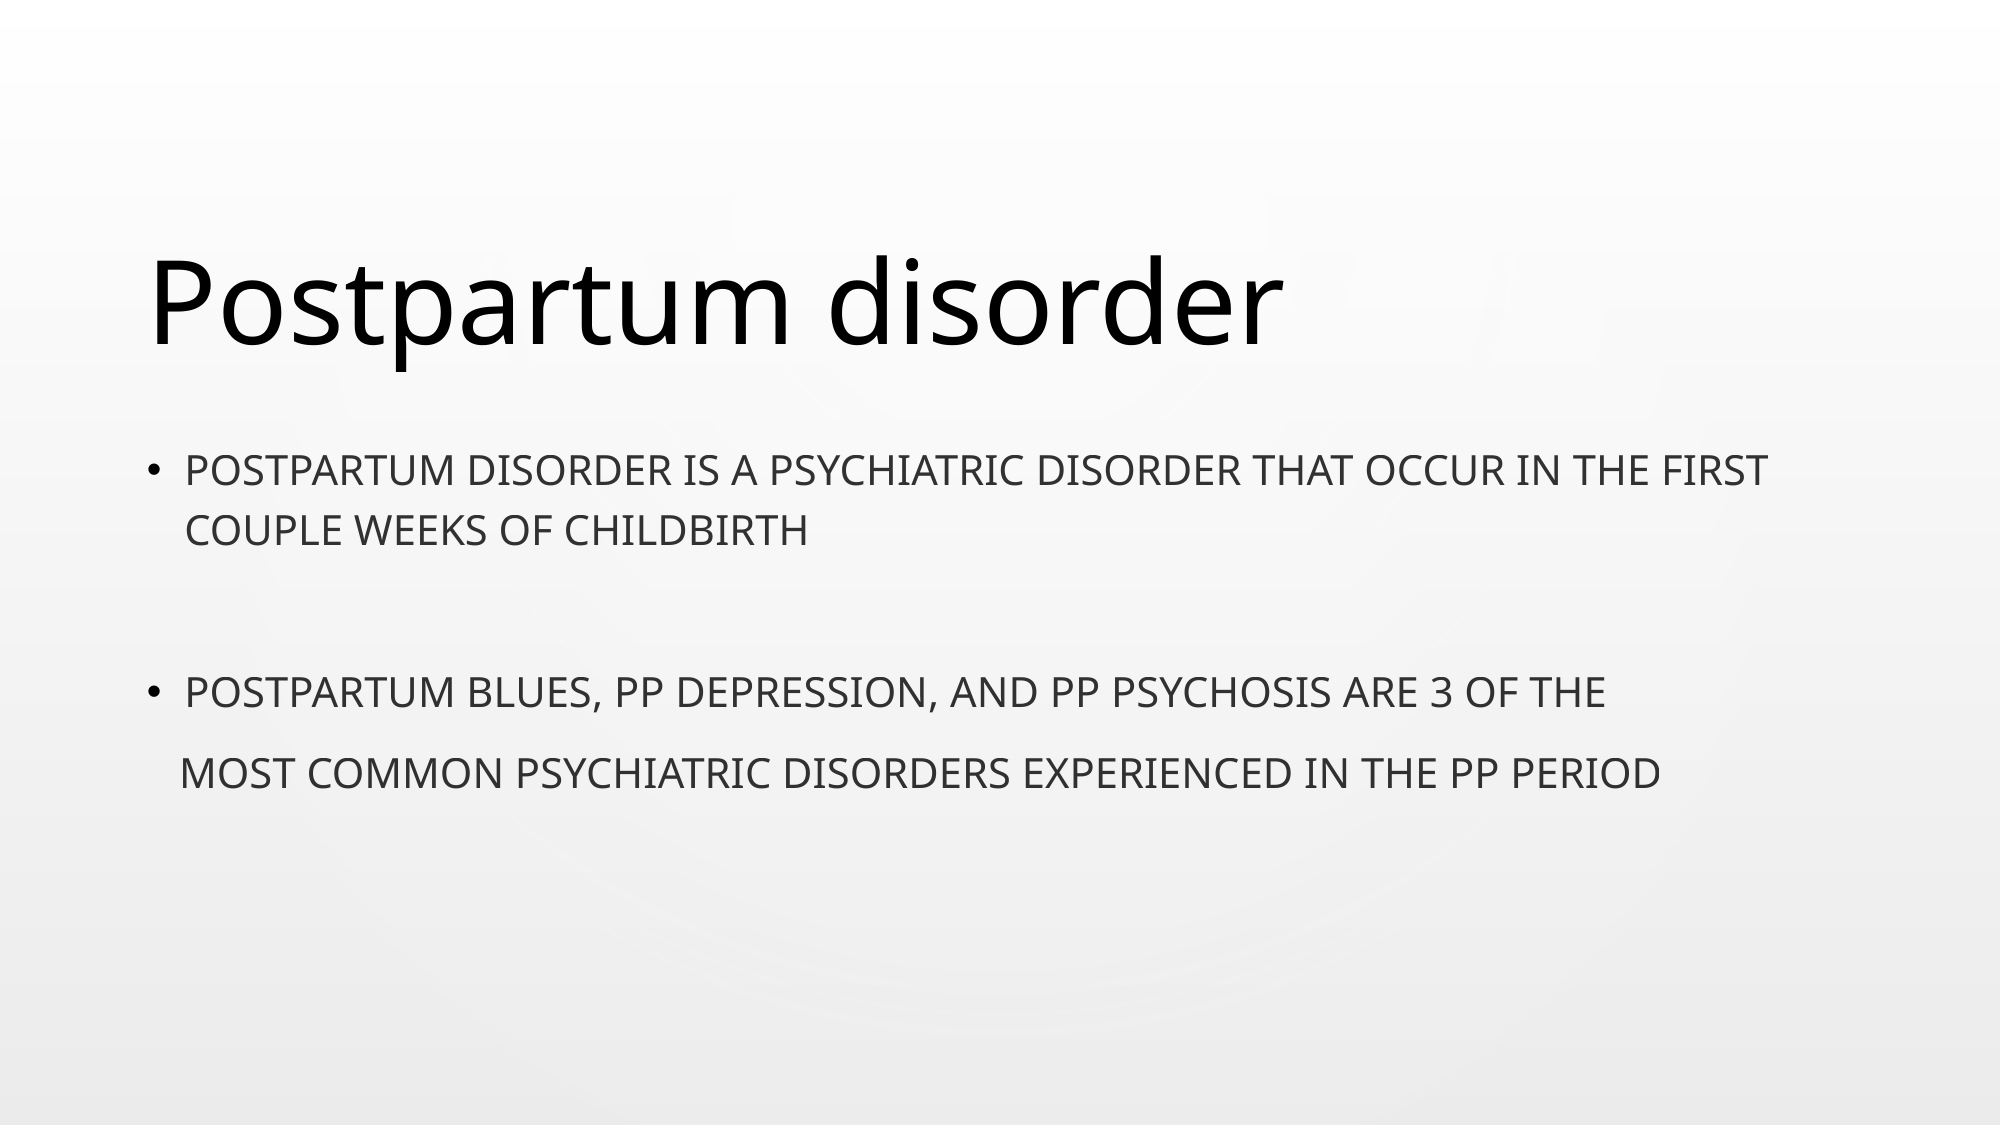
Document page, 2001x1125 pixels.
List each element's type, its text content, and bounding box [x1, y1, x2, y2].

list Postpartum disorder is a psychiatric disorder that occur in the first couple weeks of childbirth Postpartum blues, PP depression, and PP psychosis are 3 of the most common psychiatric disorders experienced in the PP period [131, 426, 1863, 1030]
title Postpartum disorder [131, 181, 1863, 376]
